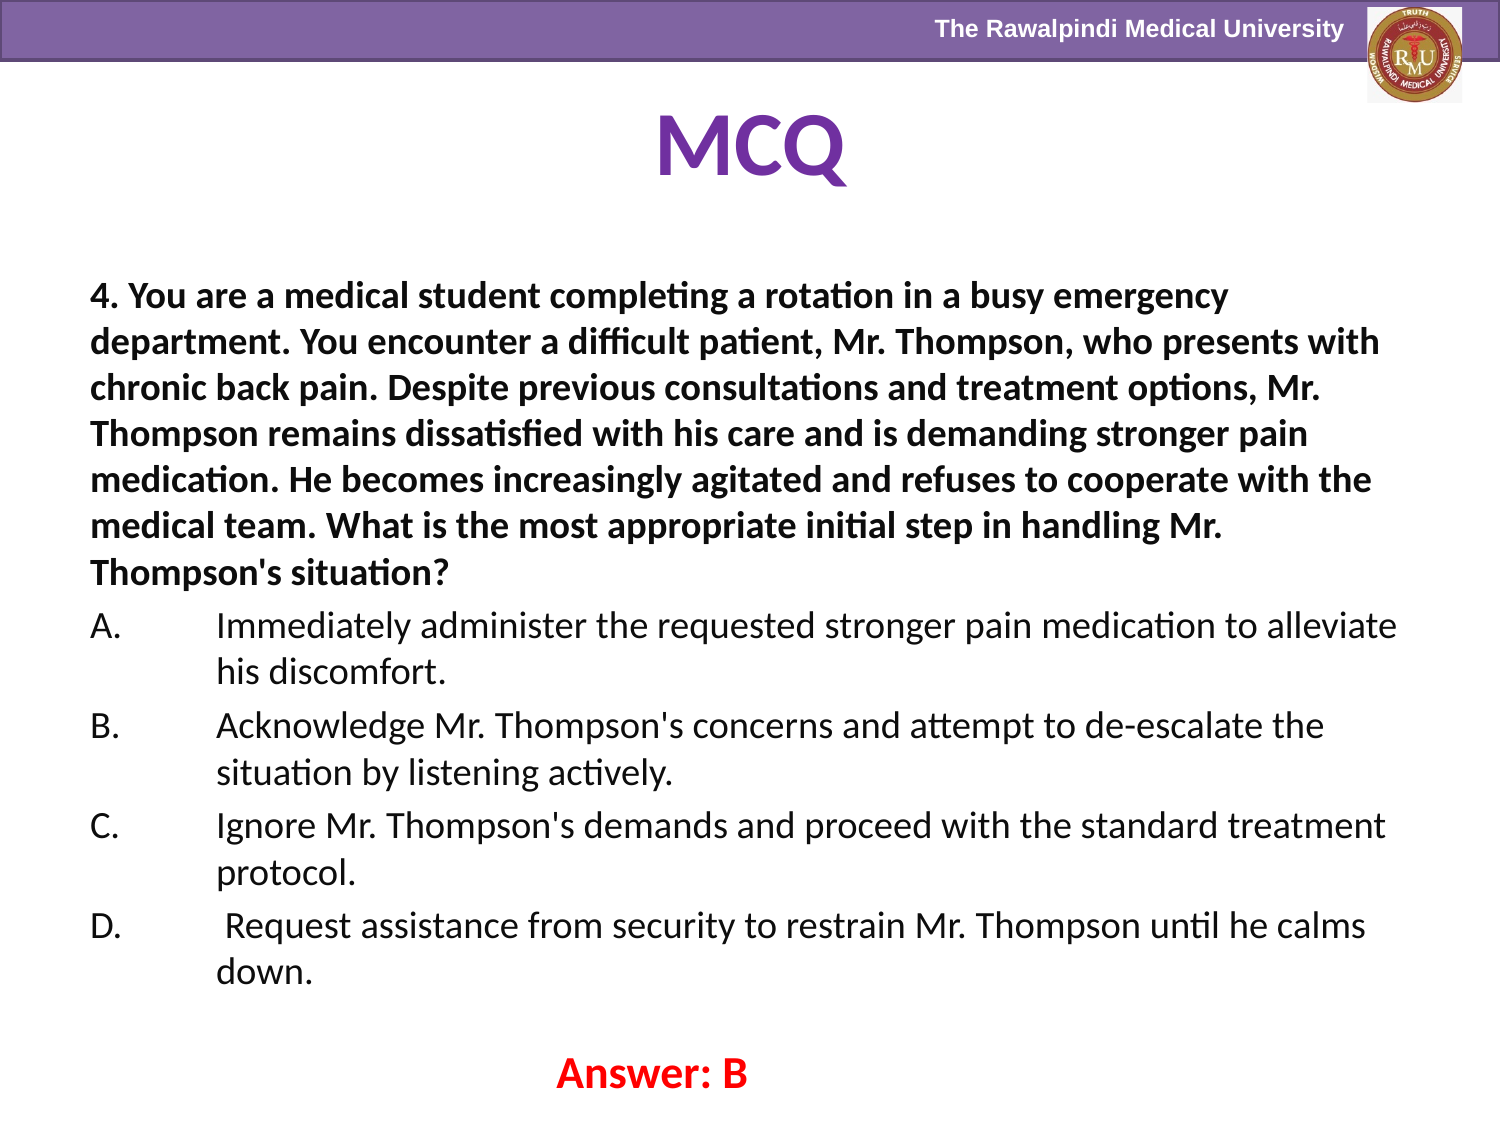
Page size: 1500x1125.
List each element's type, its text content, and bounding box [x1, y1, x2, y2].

title MCQ [75, 45, 1425, 233]
picture [1367, 7, 1463, 103]
list 4. You are a medical student completing a rotation in a busy emergency department. You encounter a difficult patient, Mr. Thompson, who presents with chronic back pain. Despite previous consultations and treatment options, Mr. Thompson remains dissatisfied with his care and is demanding stronger pain medication. He becomes increasingly agitated and refuses to cooperate with the medical team. What is the most appropriate initial step in handling Mr. Thompson's situation? Immediately administer the requested stronger pain medication to alleviate his discomfort. Acknowledge Mr. Thompson's concerns and attempt to de-escalate the situation by listening actively. Ignore Mr. Thompson's demands and proceed with the standard treatment protocol. Request assistance from security to restrain Mr. Thompson until he calms down. [75, 262, 1425, 1005]
text_box Answer: B [541, 1034, 1040, 1105]
